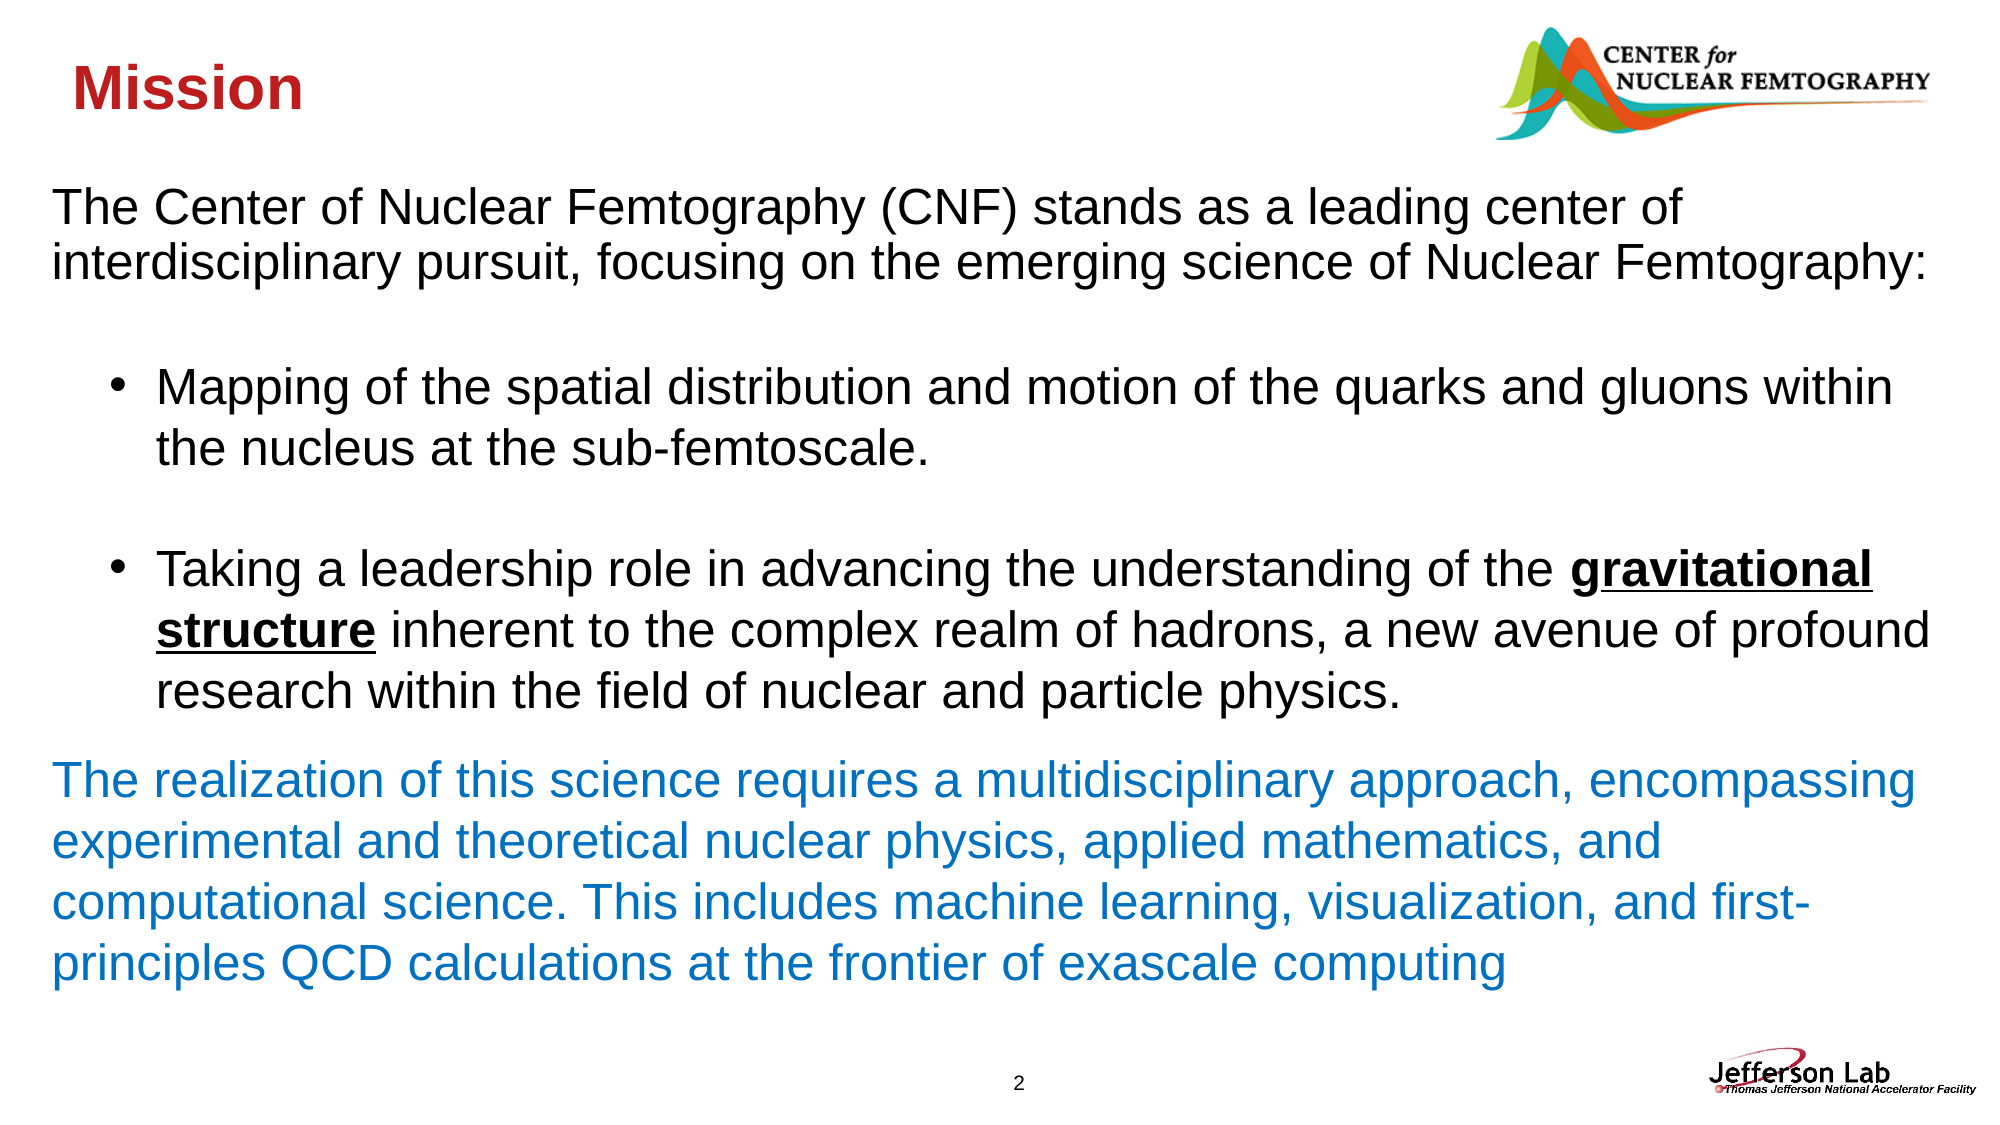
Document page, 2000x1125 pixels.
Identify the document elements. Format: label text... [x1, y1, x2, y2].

list The Center of Nuclear Femtography (CNF) stands as a leading center of interdisciplinary pursuit, focusing on the emerging science of Nuclear Femtography: Mapping of the spatial distribution and motion of the quarks and gluons within the nucleus at the sub-femtoscale. Taking a leadership role in advancing the understanding of the gravitational structure inherent to the complex realm of hadrons, a new avenue of profound research within the field of nuclear and particle physics. The realization of this science requires a multidisciplinary approach, encompassing experimental and theoretical nuclear physics, applied mathematics, and computational science. This includes machine learning, visualization, and first-principles QCD calculations at the frontier of exascale computing [36, 173, 1973, 1047]
picture [1698, 1040, 1987, 1103]
picture [1491, 27, 1942, 141]
title Mission [56, 50, 1485, 131]
